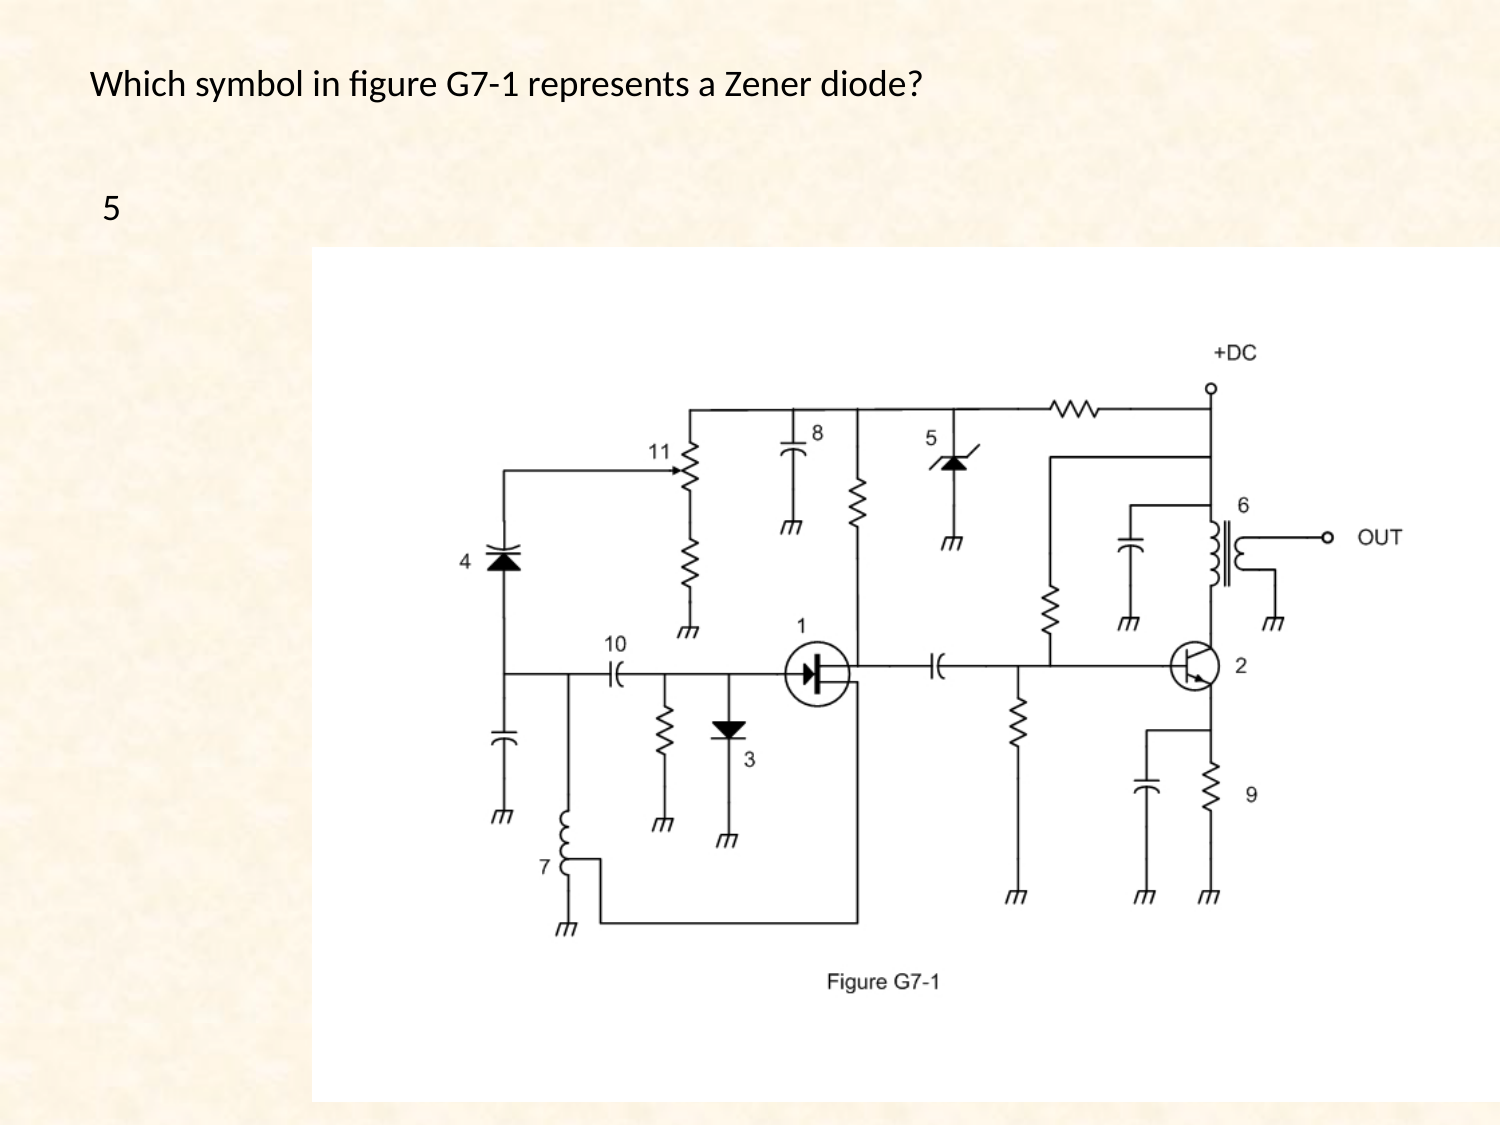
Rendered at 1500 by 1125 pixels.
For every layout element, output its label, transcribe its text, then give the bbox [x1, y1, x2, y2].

text_box 5 [87, 175, 136, 236]
text_box Which symbol in figure G7-1 represents a Zener diode? [75, 51, 941, 156]
picture [312, 247, 1500, 1103]
